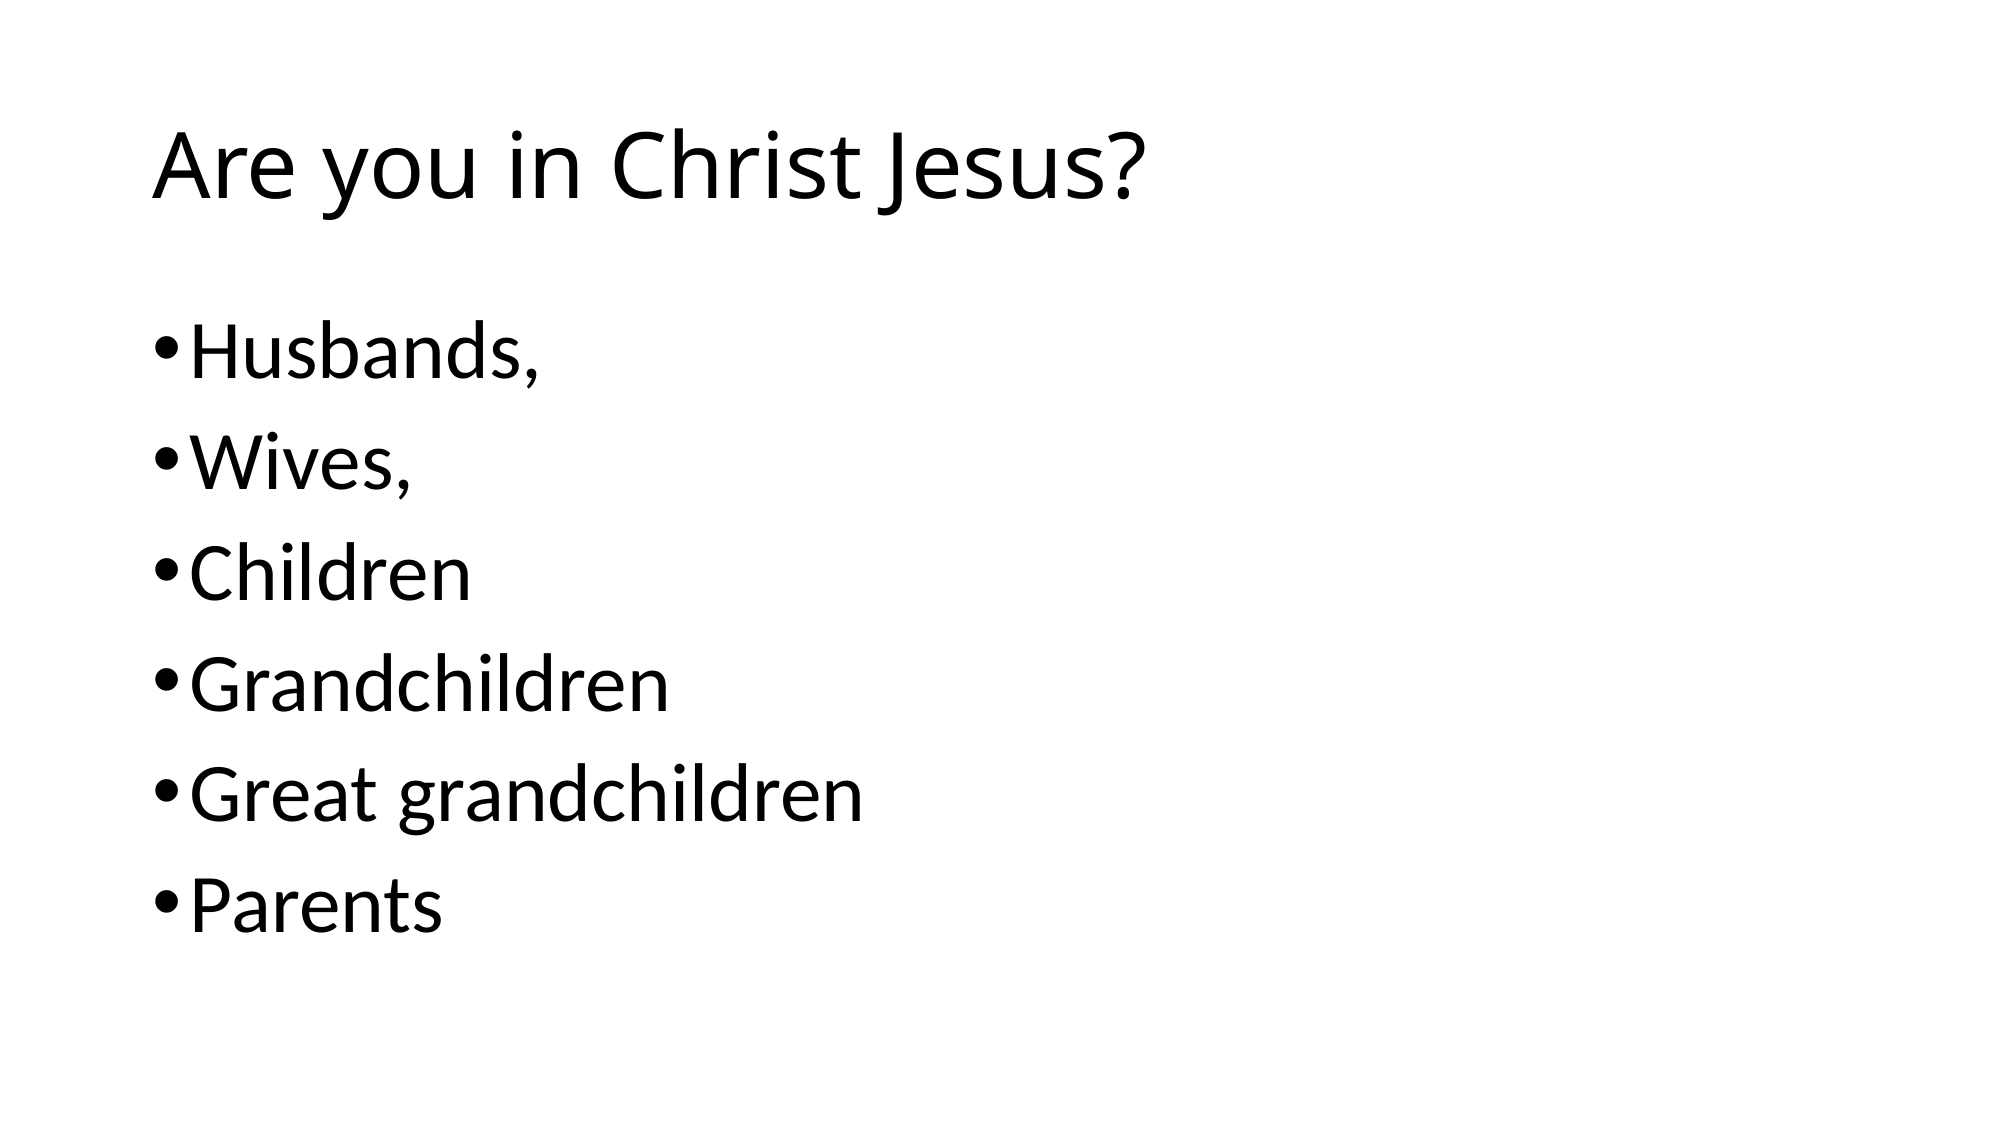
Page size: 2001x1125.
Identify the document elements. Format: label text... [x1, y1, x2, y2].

title Are you in Christ Jesus? [137, 59, 1863, 278]
list Husbands, Wives, Children Grandchildren Great grandchildren Parents [137, 299, 1863, 1014]
